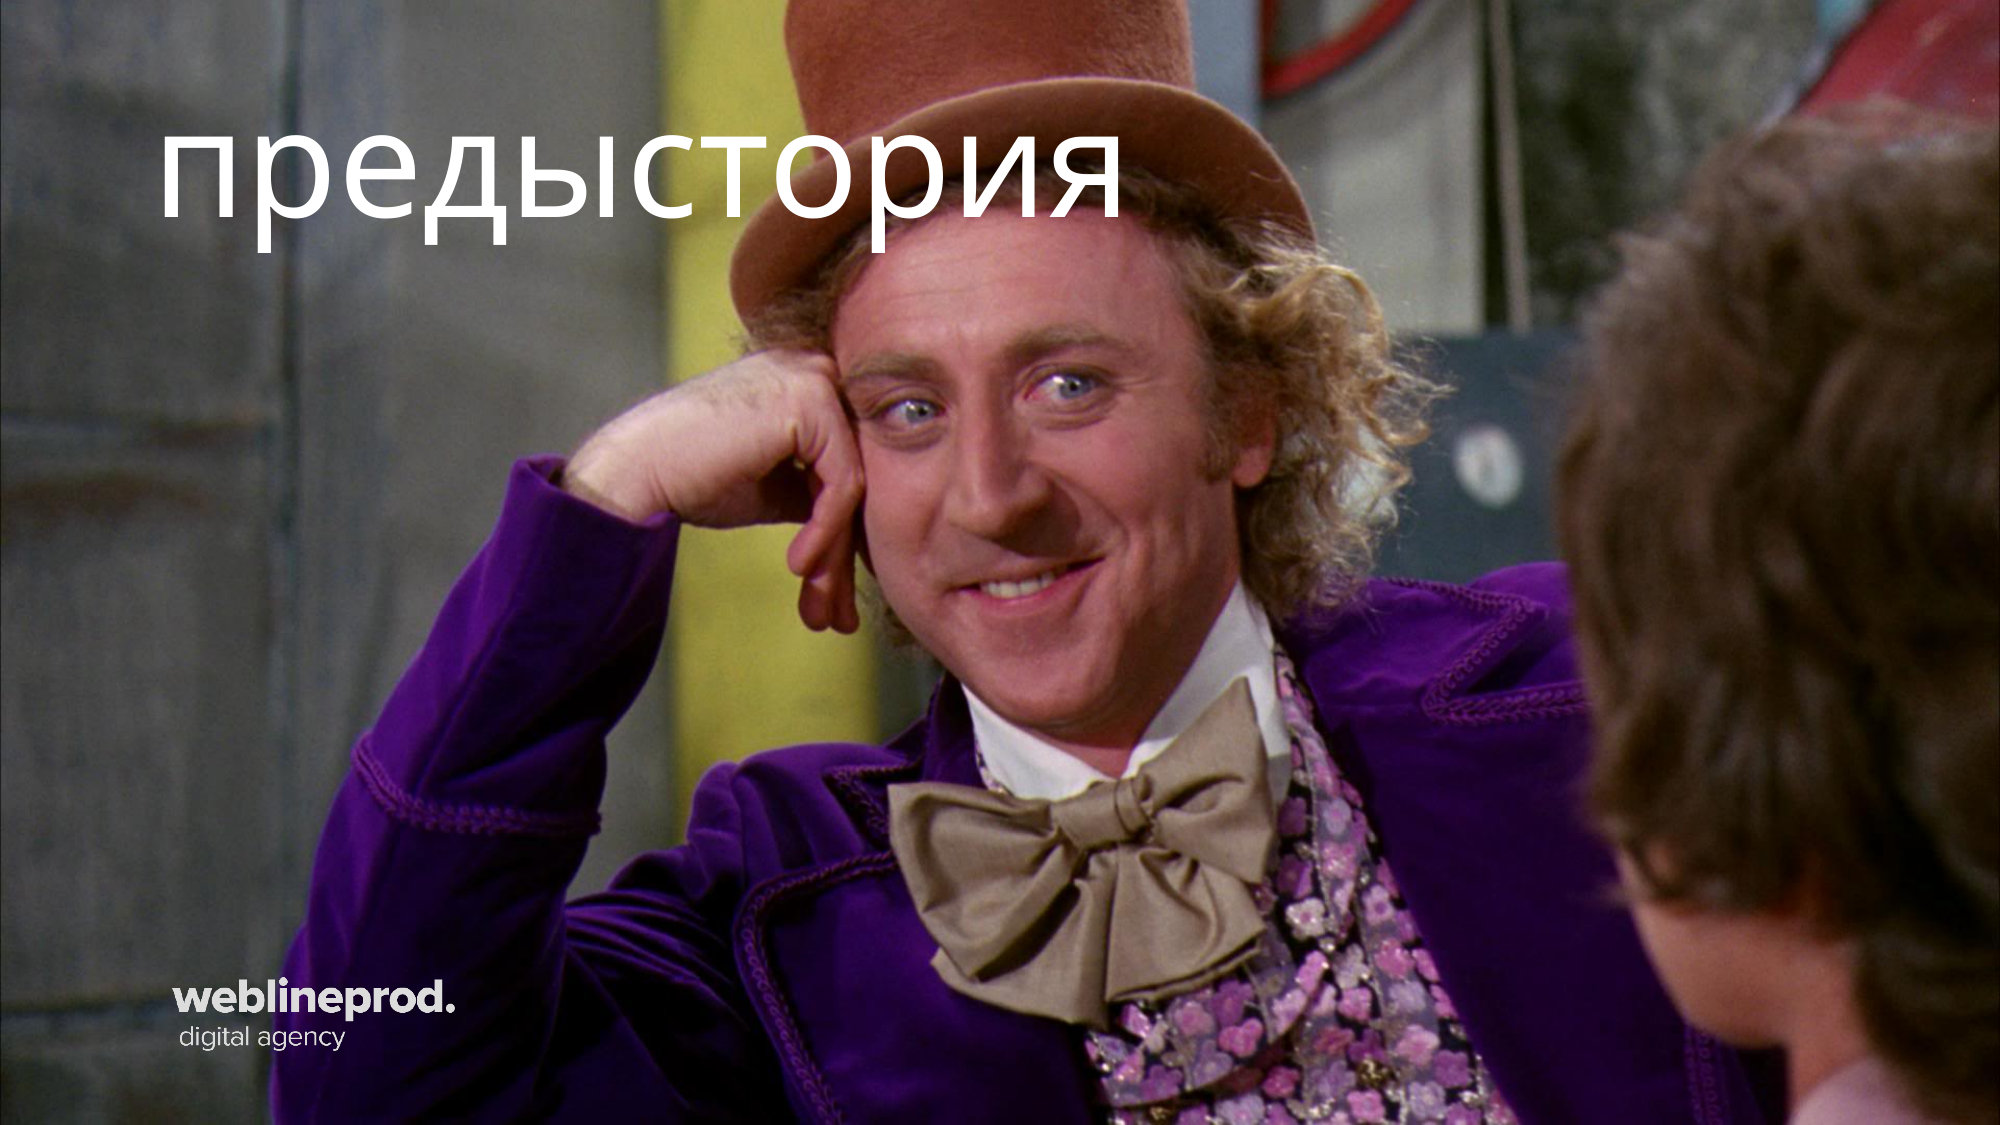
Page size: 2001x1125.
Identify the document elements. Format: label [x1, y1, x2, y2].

list [0, 0, 2000, 1125]
picture [172, 977, 455, 1051]
